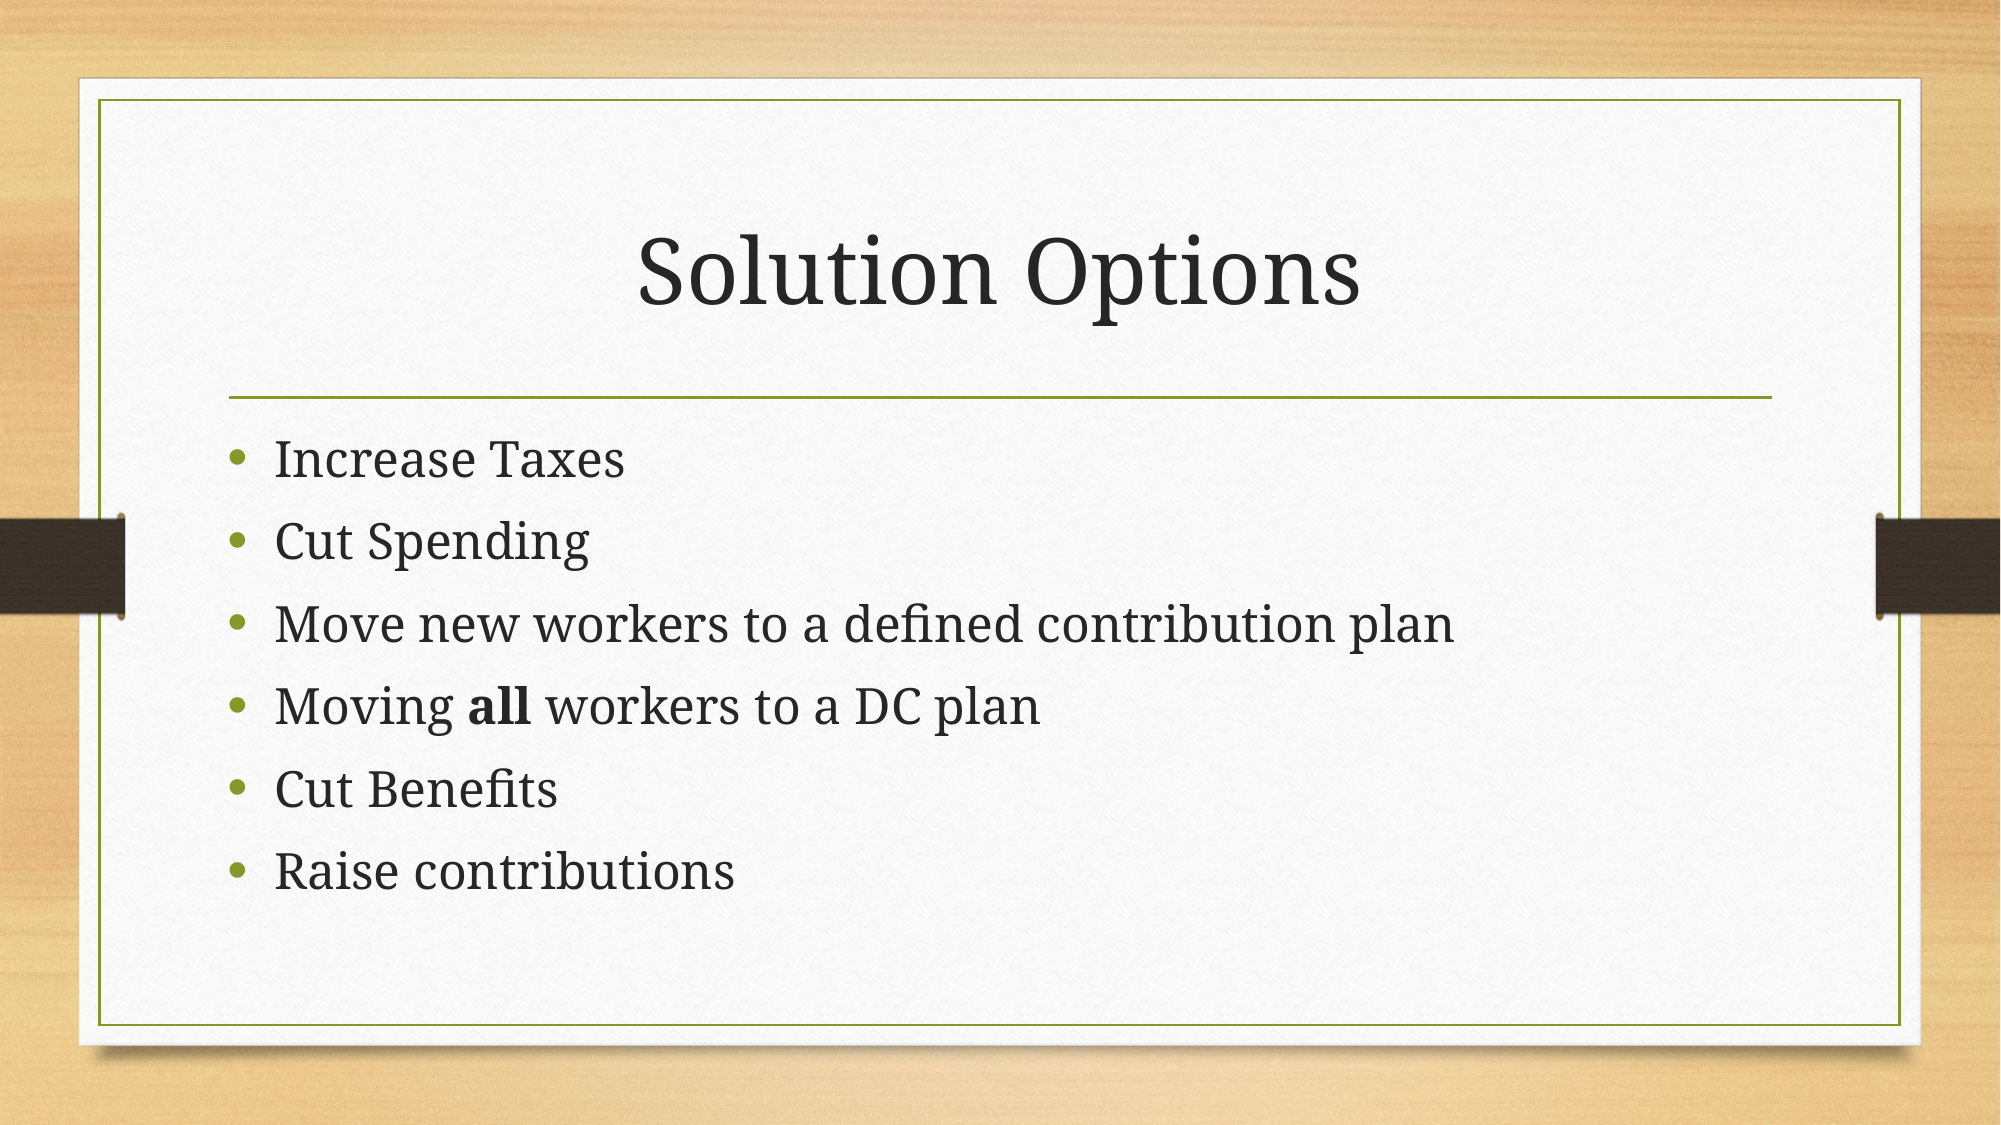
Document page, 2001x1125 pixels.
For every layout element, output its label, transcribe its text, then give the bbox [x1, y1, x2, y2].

list Increase Taxes Cut Spending Move new workers to a defined contribution plan Moving all workers to a DC plan Cut Benefits Raise contributions [212, 419, 1788, 964]
picture [0, 0, 2001, 1125]
title Solution Options [212, 161, 1788, 375]
